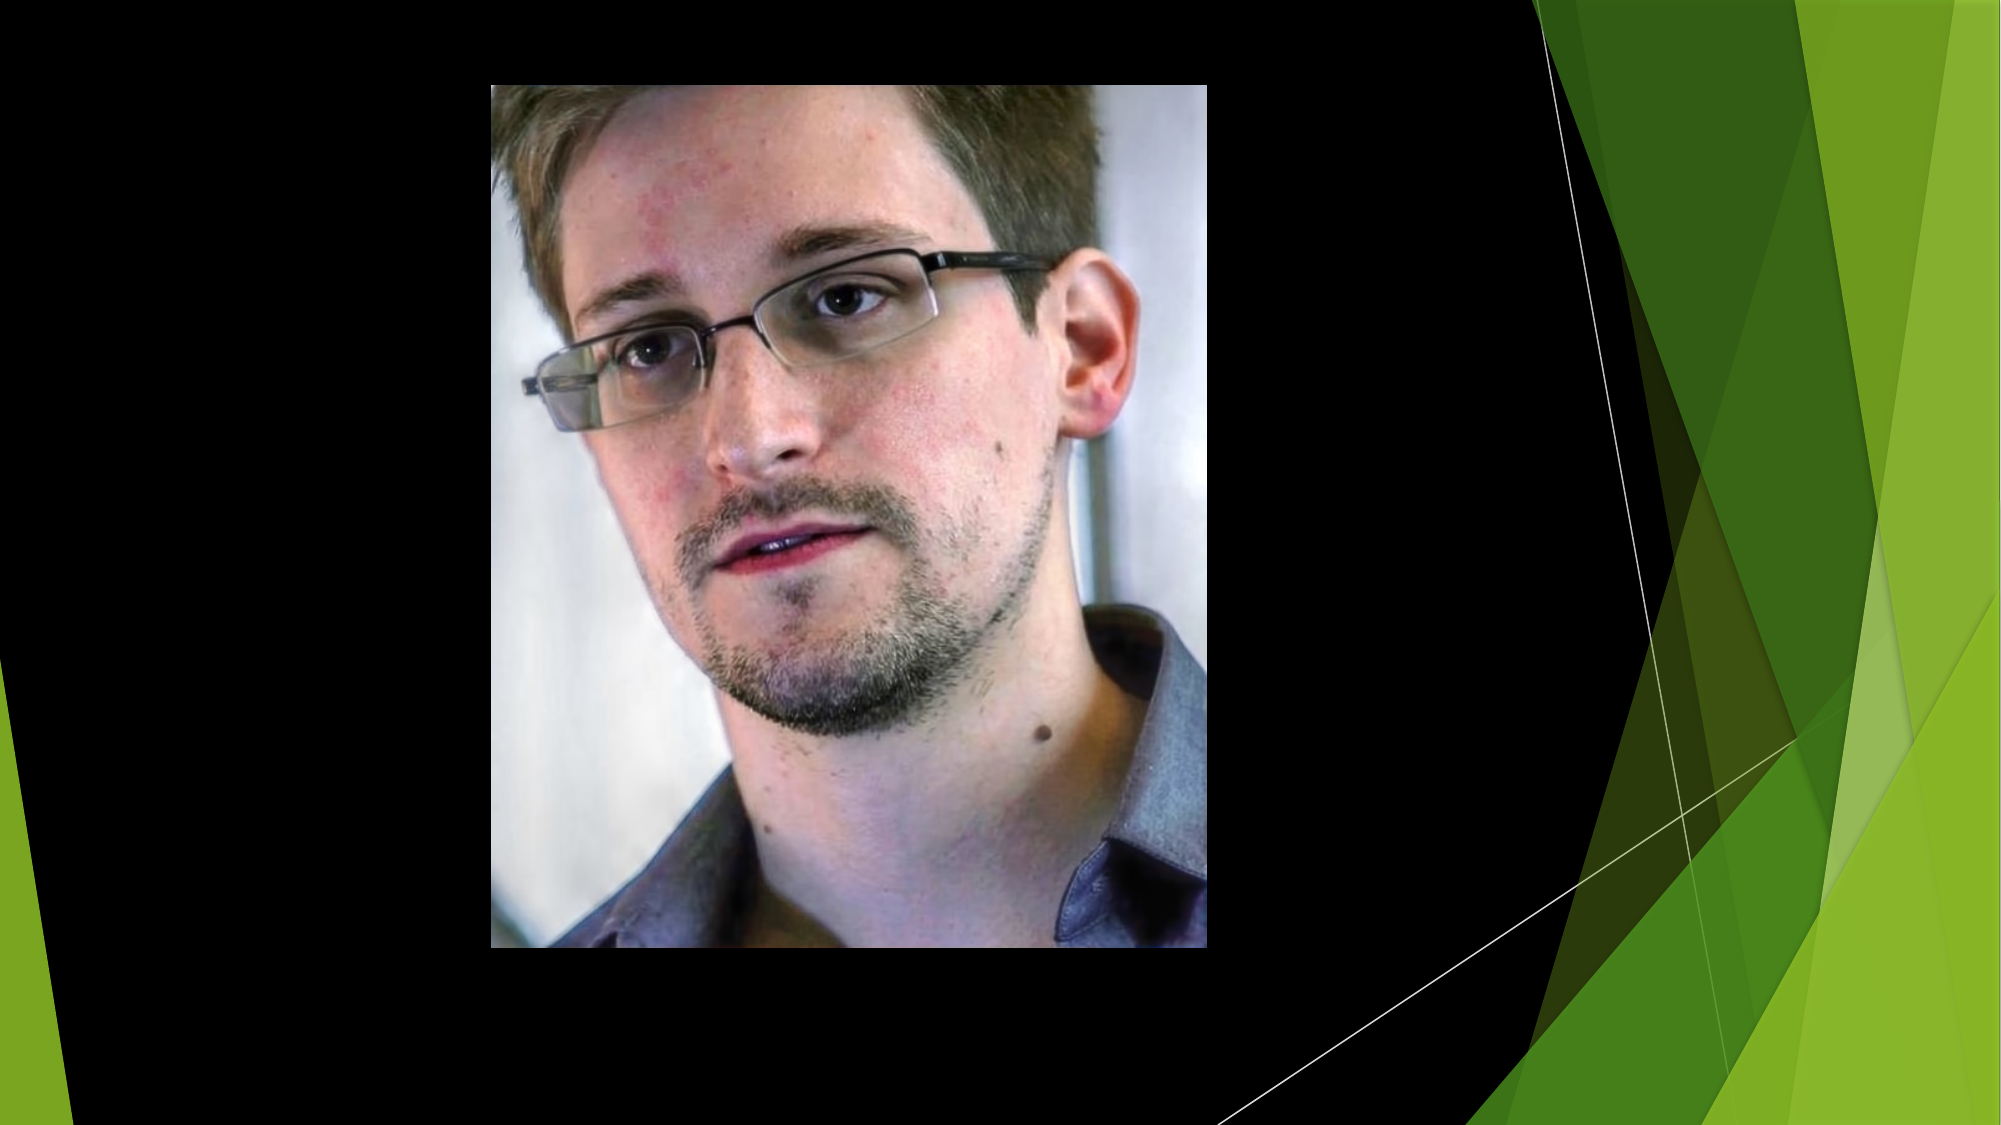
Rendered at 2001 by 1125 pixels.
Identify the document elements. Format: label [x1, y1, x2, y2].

list [490, 85, 1207, 949]
